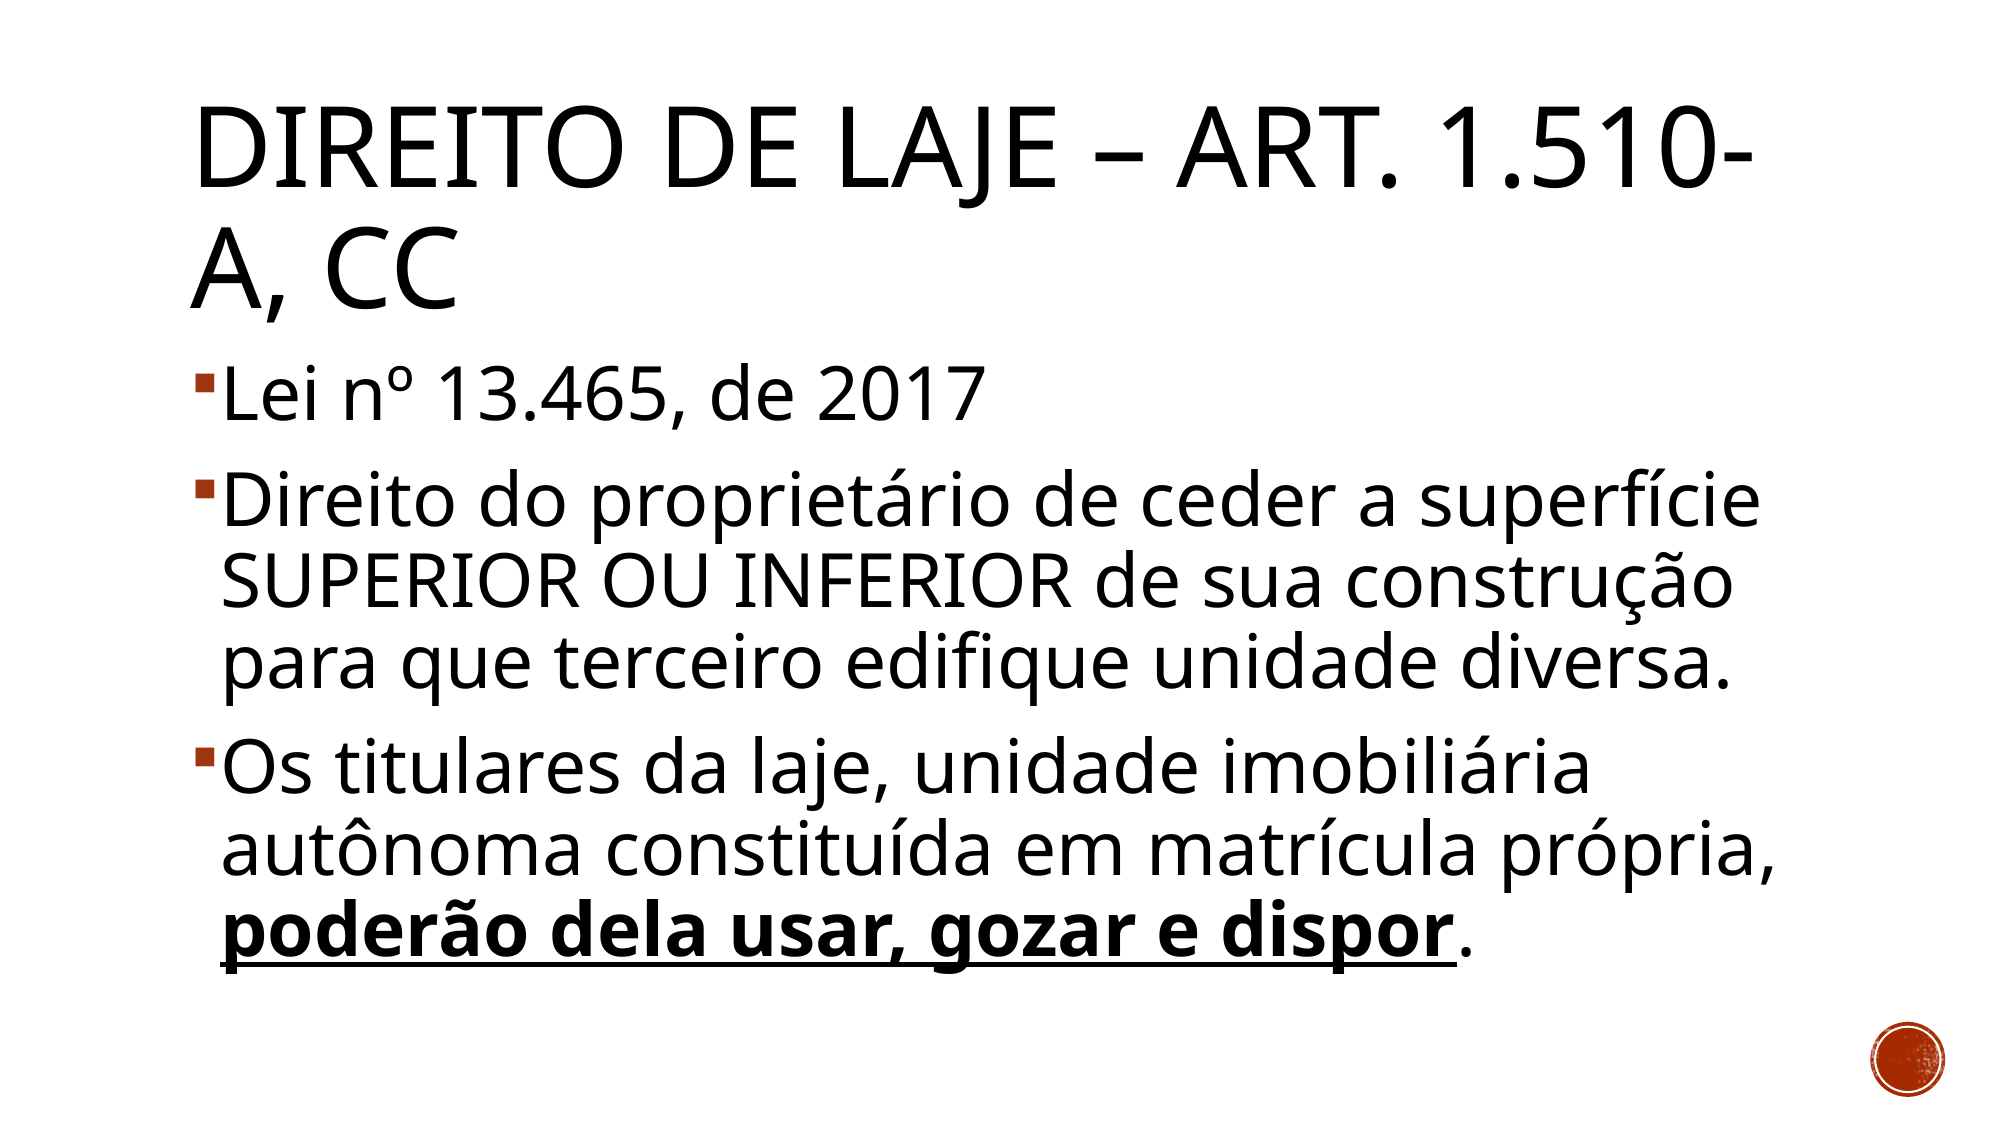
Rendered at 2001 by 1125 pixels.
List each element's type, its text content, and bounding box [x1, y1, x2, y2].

title DIREITO DE LAJE – ART. 1.510-A, CC [175, 79, 1826, 344]
list Lei nº 13.465, de 2017 Direito do proprietário de ceder a superfície SUPERIOR OU INFERIOR de sua construção para que terceiro edifique unidade diversa. Os titulares da laje, unidade imobiliária autônoma constituída em matrícula própria, poderão dela usar, gozar e dispor. [175, 348, 1826, 1013]
